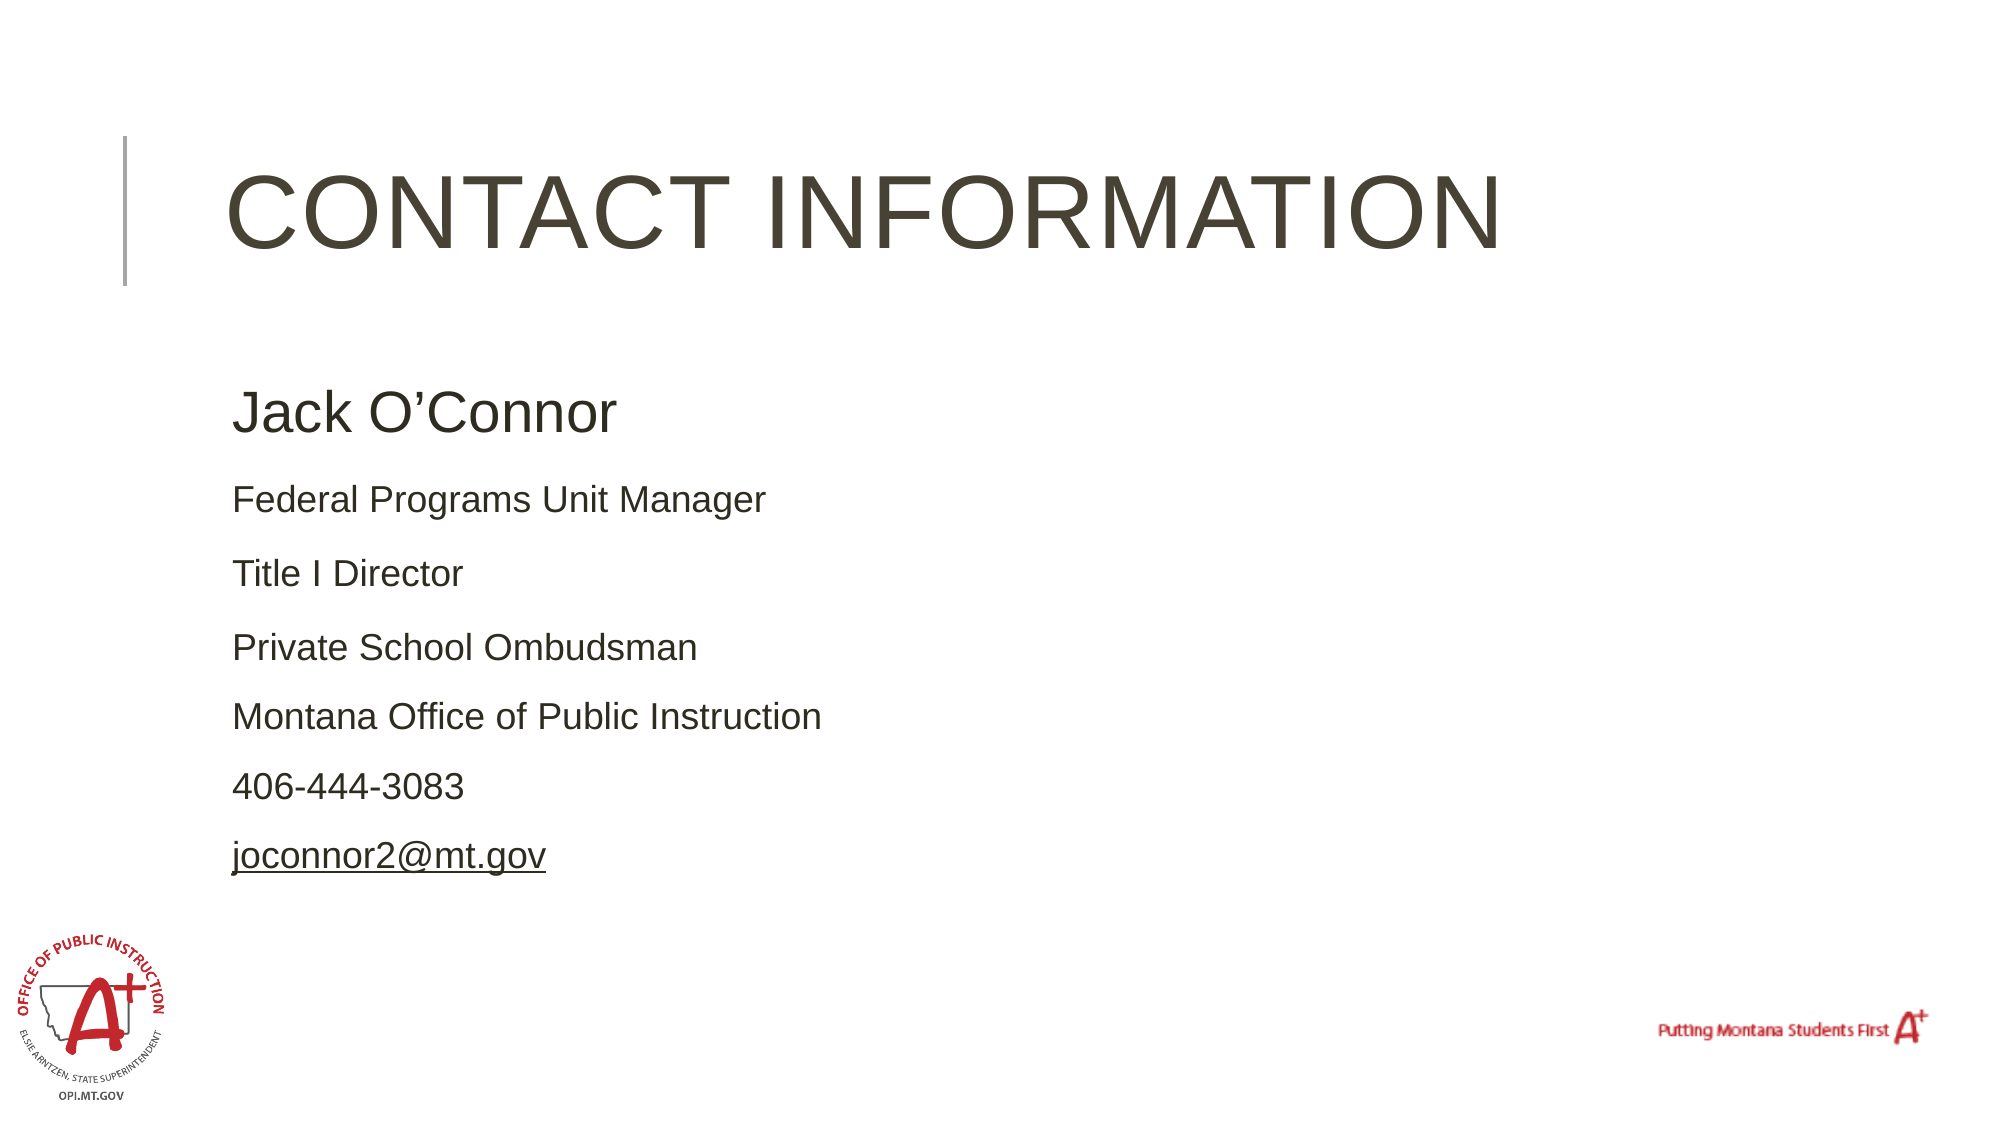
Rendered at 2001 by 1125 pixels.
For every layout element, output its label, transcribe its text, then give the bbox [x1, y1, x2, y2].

title Contact Information [209, 96, 1805, 342]
list Jack O’Connor Federal Programs Unit Manager Title I Director Private School Ombudsman Montana Office of Public Instruction 406-444-3083 joconnor2@mt.gov [209, 375, 1805, 1035]
picture [1654, 999, 1938, 1054]
picture [0, 931, 176, 1107]
